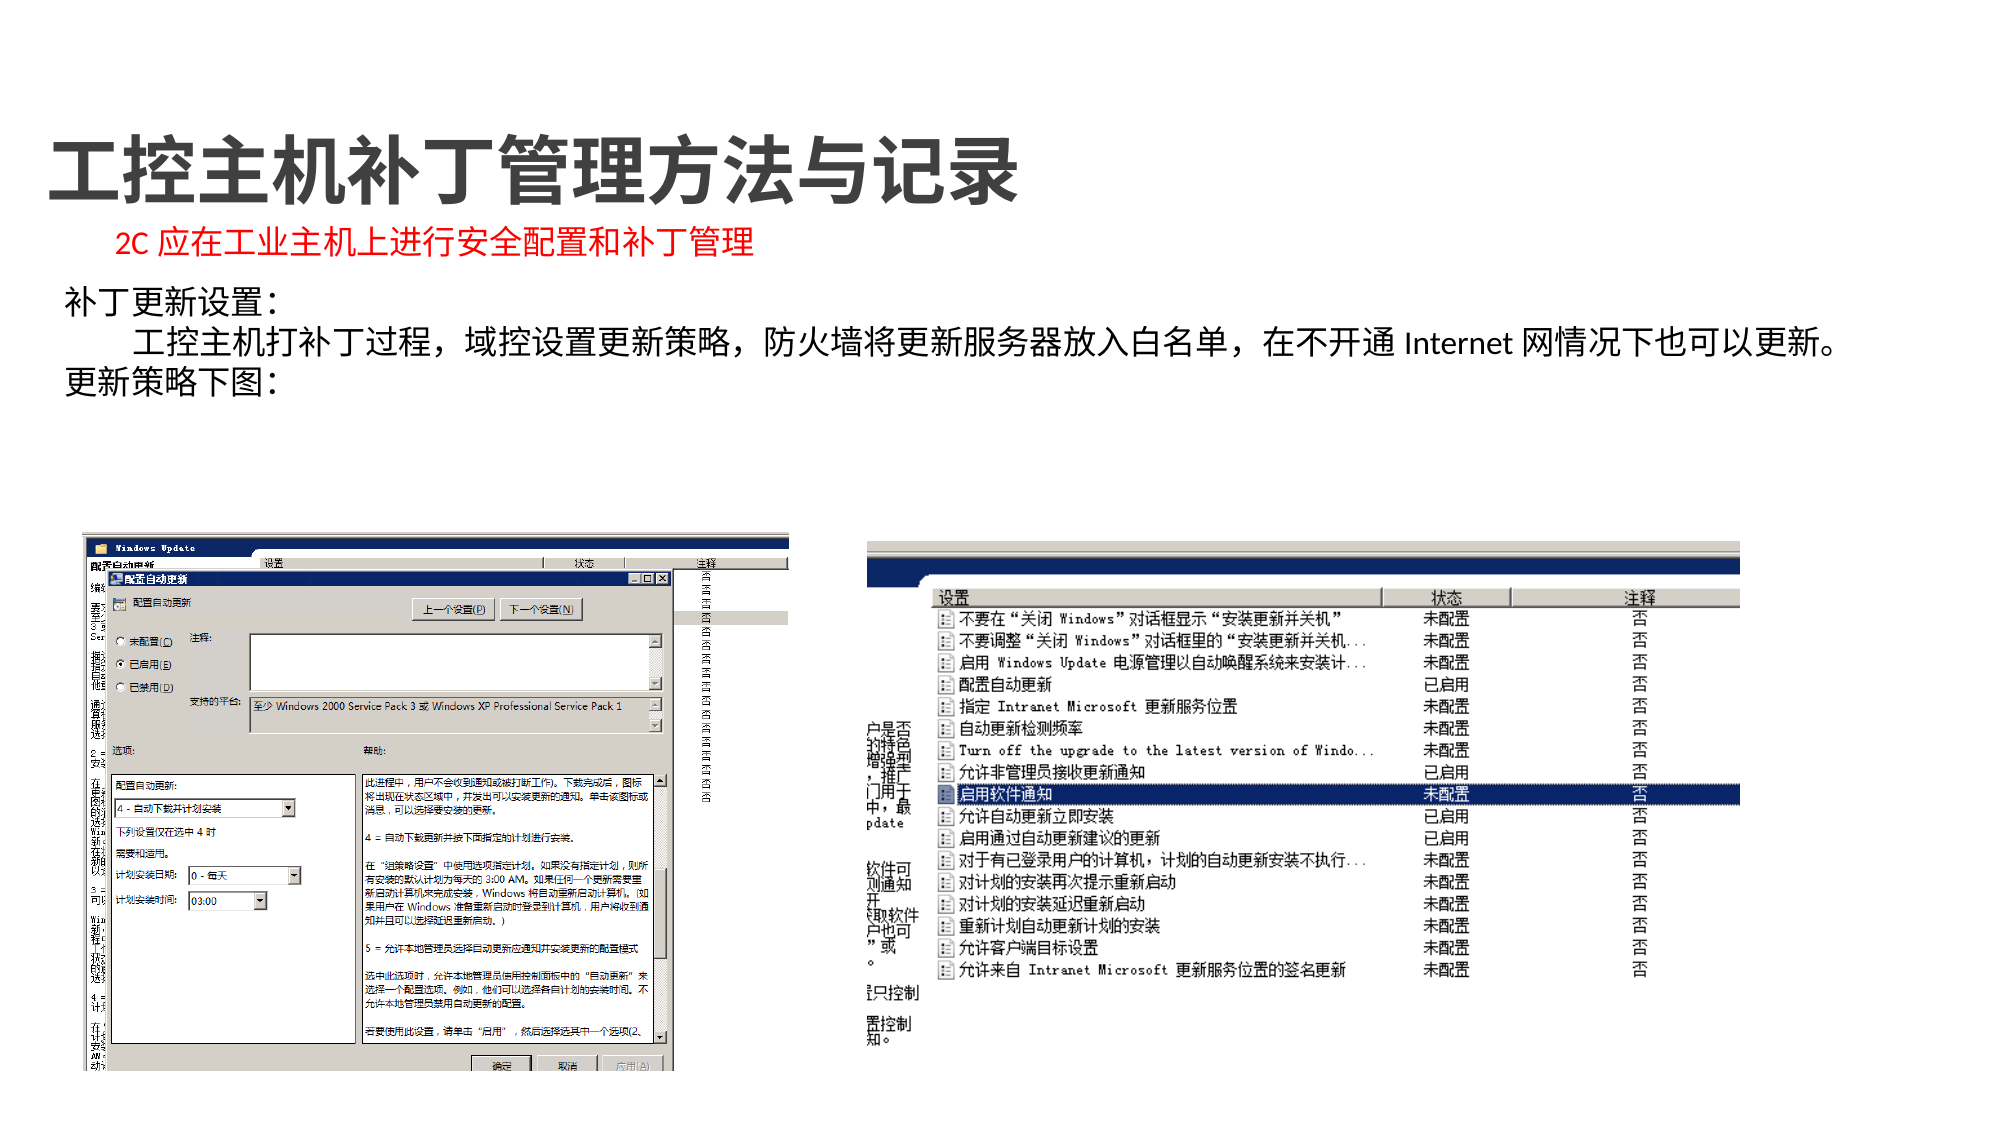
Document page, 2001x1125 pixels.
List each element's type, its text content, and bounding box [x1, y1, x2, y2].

picture [82, 532, 789, 1071]
text_box 2C应在工业主机上进行安全配置和补丁管理 [99, 189, 1026, 269]
picture [867, 541, 1740, 1056]
title 工控主机补丁管理方法与记录 [31, 27, 1961, 256]
text_box 补丁更新设置： 工控主机打补丁过程，域控设置更新策略，防火墙将更新服务器放入白名单，在不开通Internet网情况下也可以更新。 更新策略下图： [50, 234, 1873, 409]
